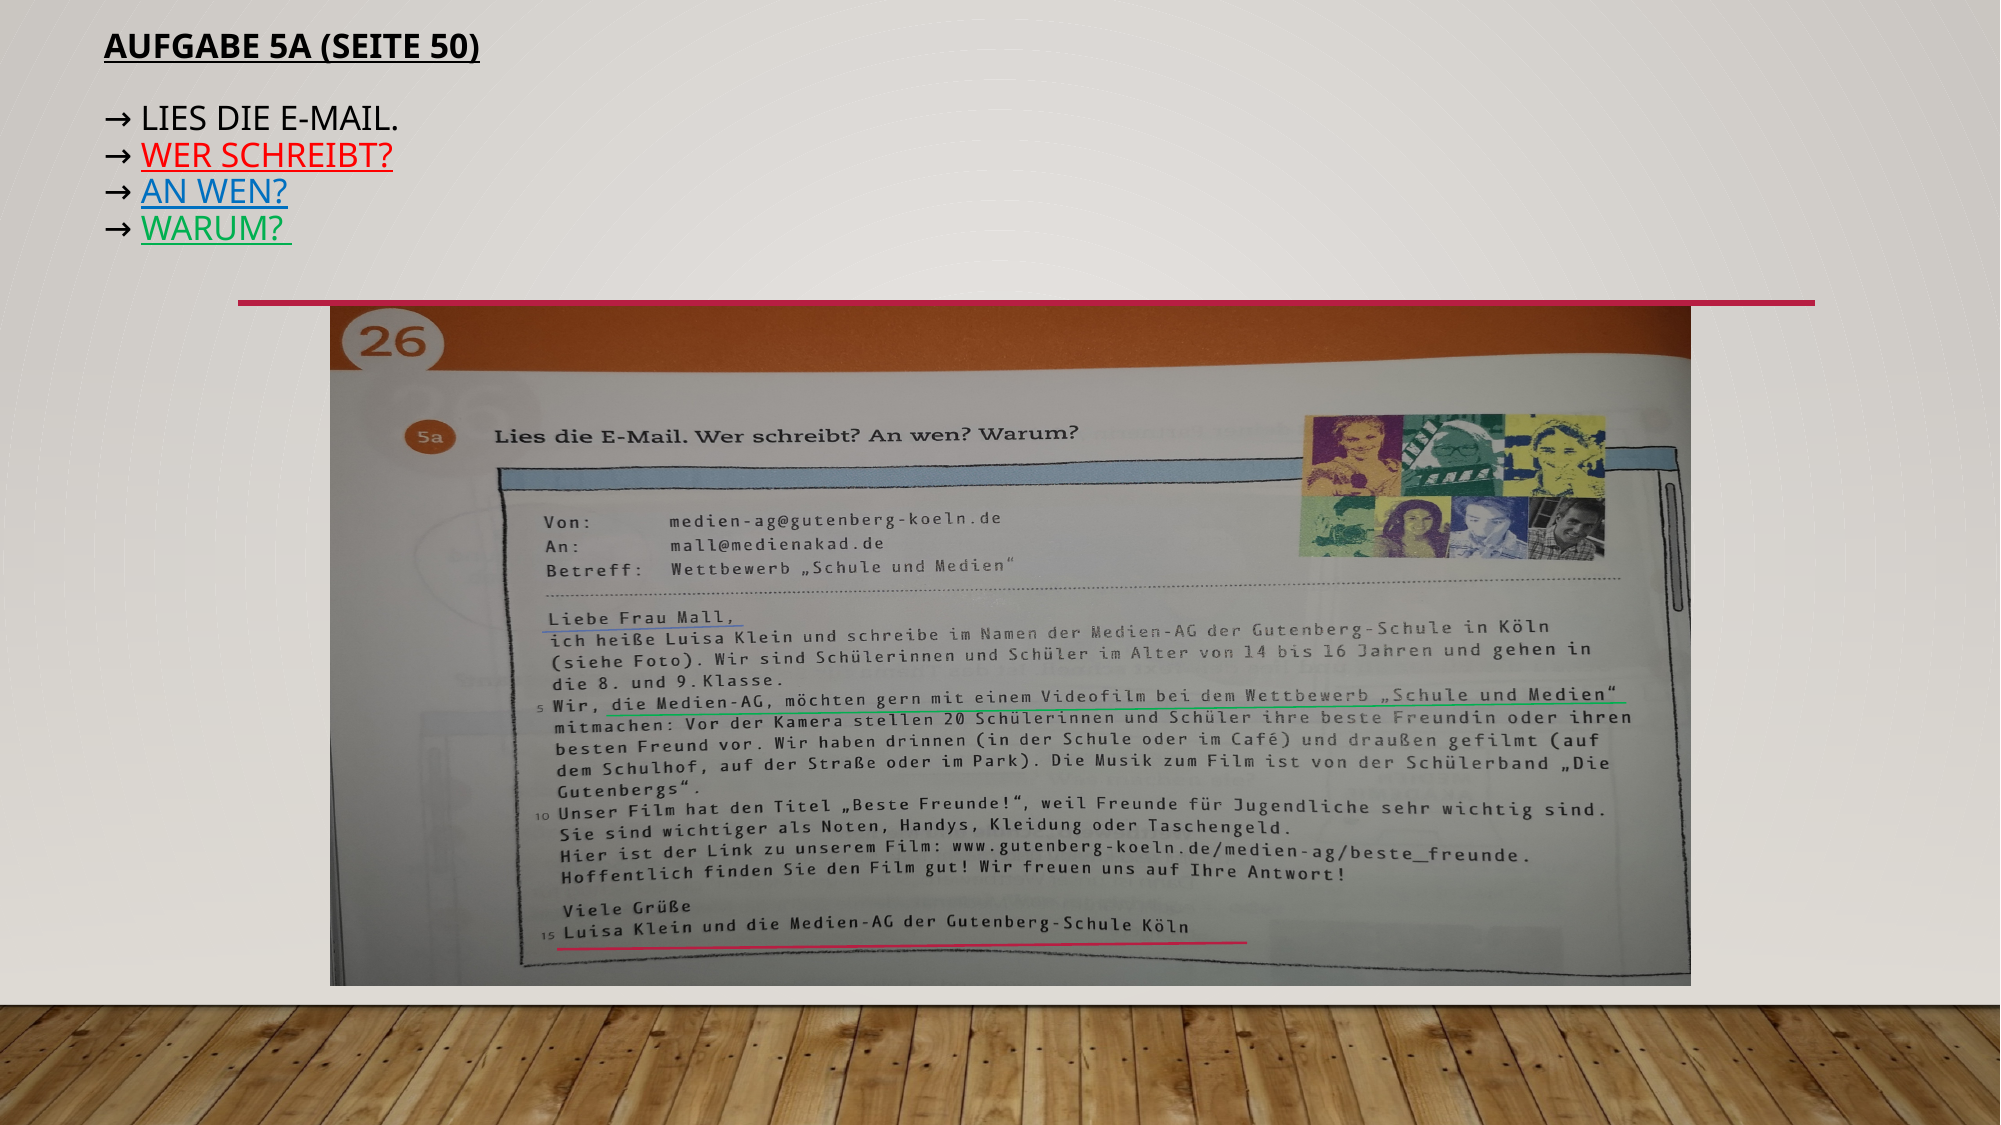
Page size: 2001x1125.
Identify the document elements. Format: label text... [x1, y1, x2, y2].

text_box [606, 702, 1627, 716]
title Aufgabe 5a (Seite 50) → Lies die E-Mail. → Wer schreibt? → An wen? → Warum? [88, 21, 1632, 258]
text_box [541, 625, 744, 633]
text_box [556, 942, 1248, 950]
picture [0, 1005, 2000, 1125]
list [329, 306, 1691, 986]
